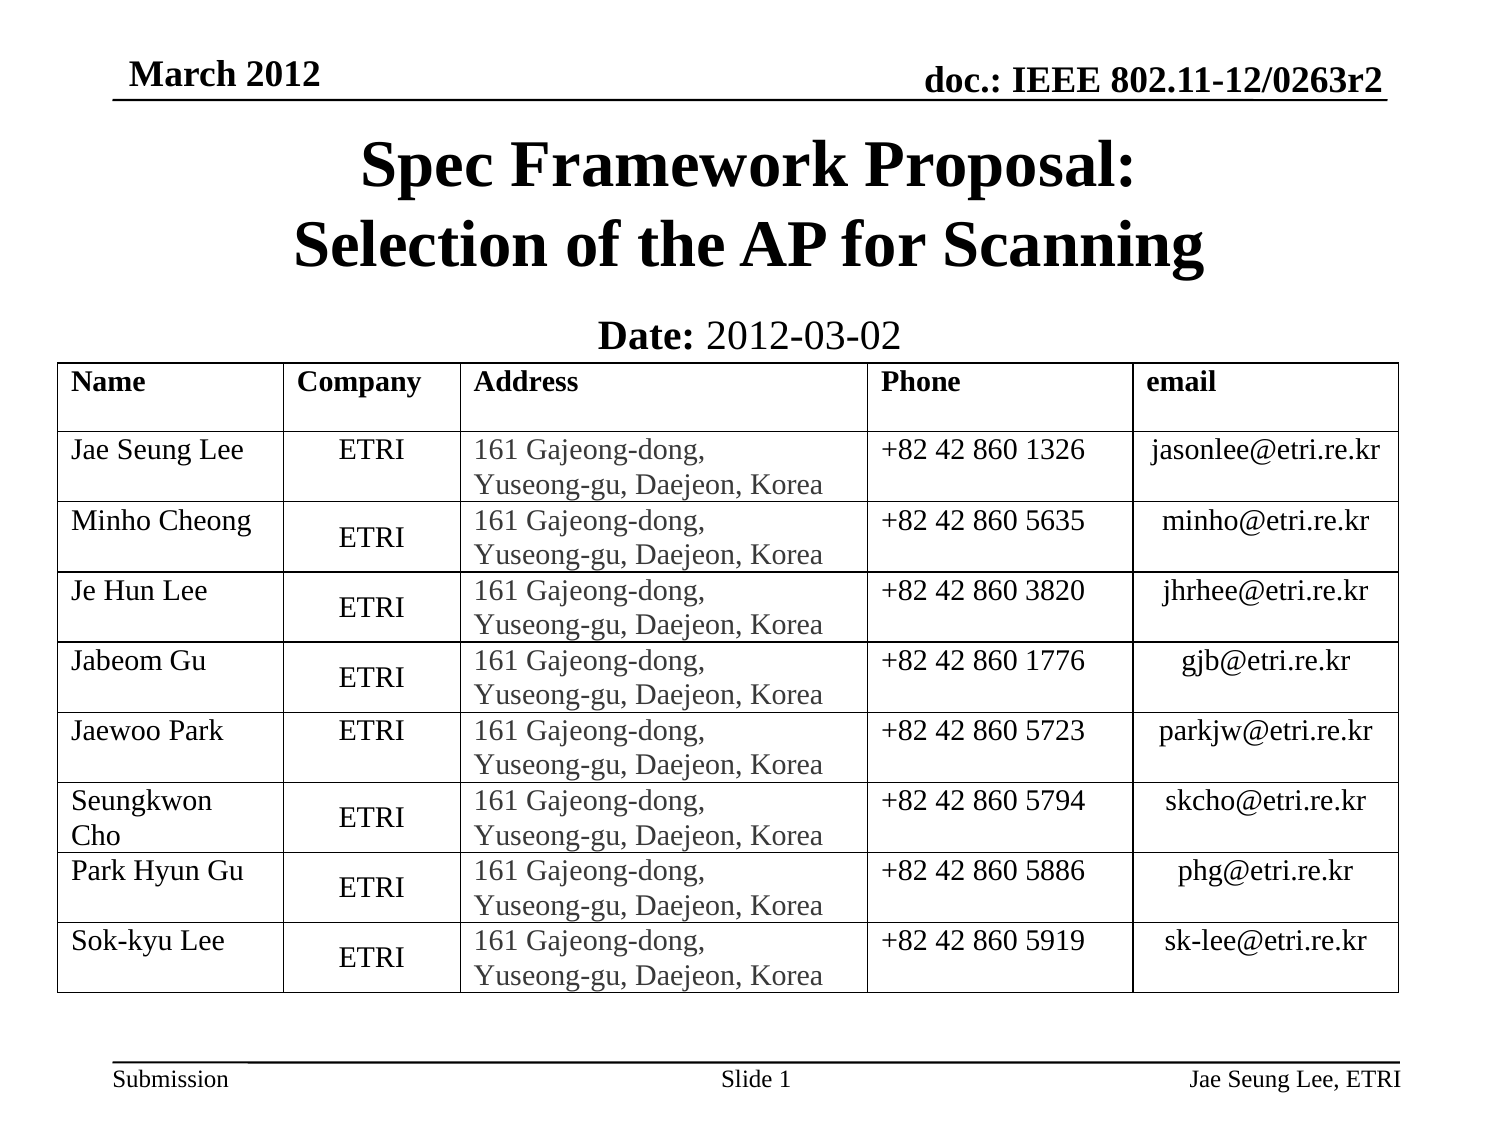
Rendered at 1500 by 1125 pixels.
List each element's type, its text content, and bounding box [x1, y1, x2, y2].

title Spec Framework Proposal: Selection of the AP for Scanning [112, 112, 1388, 288]
list Date: 2012-03-02 [112, 299, 1388, 360]
text_box March 2012 [114, 42, 363, 88]
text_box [38, 362, 1458, 1125]
